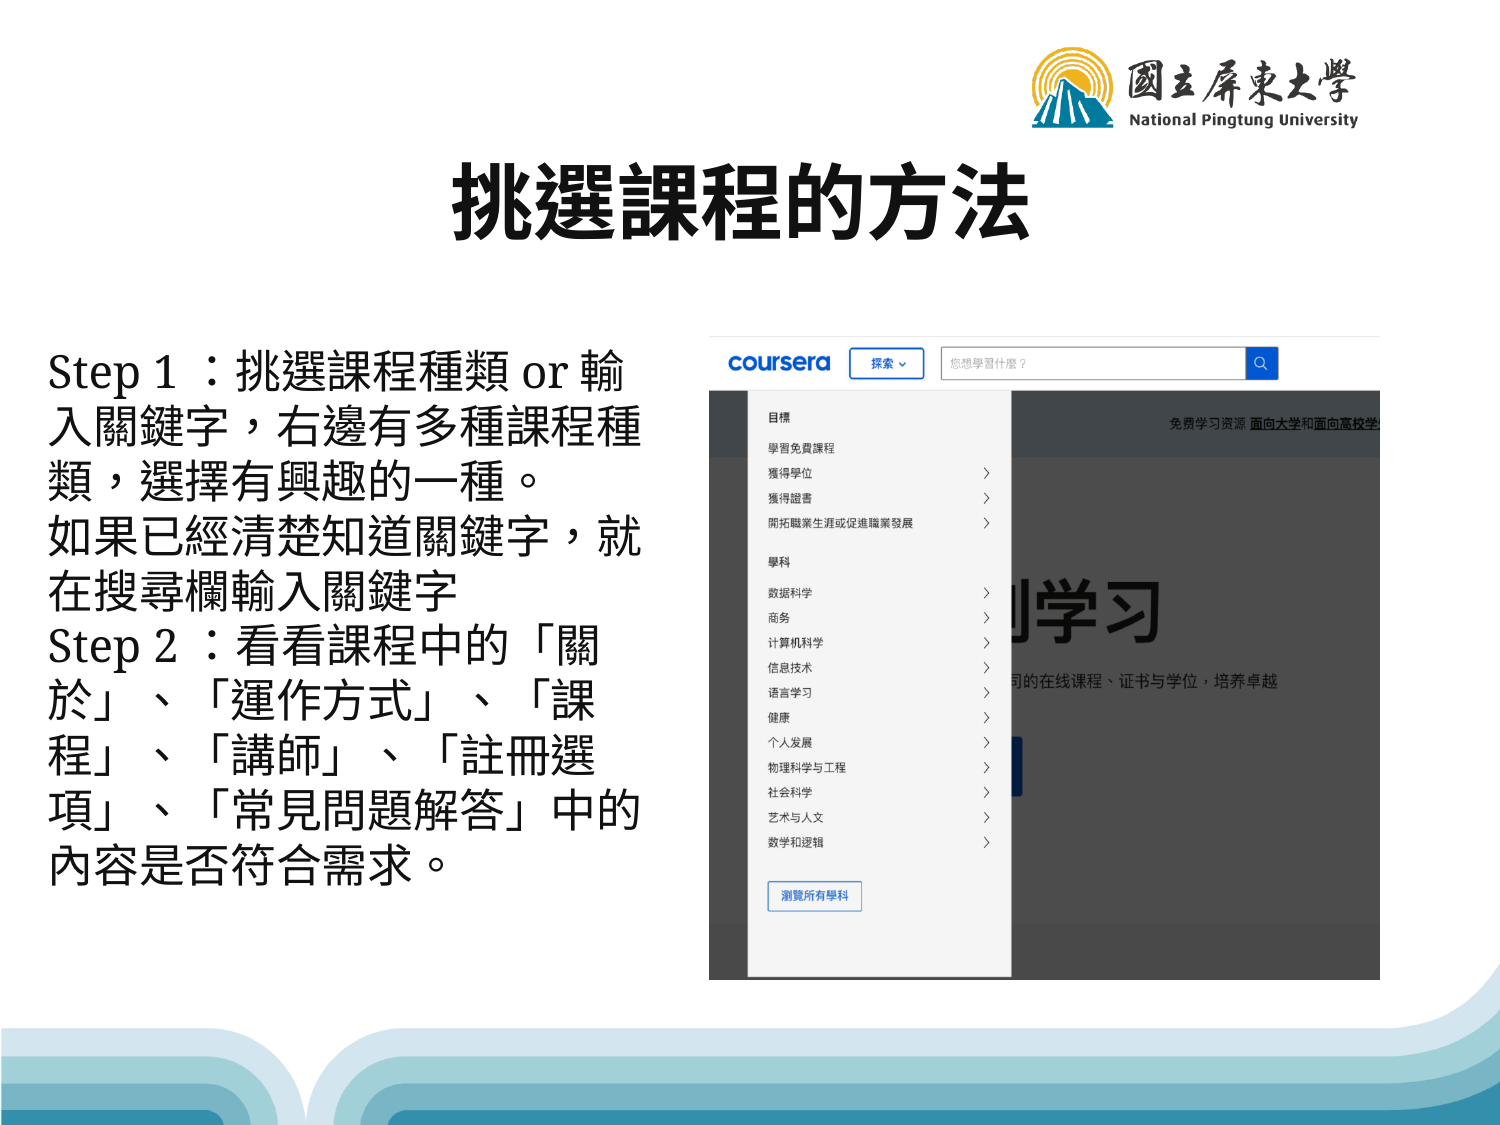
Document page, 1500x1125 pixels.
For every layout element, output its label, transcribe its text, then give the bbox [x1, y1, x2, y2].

subtitle Step 1：挑選課程種類or輸入關鍵字，右邊有多種課程種類，選擇有興趣的一種。 如果已經清楚知道關鍵字，就在搜尋欄輸入關鍵字 Step 2：看看課程中的「關於」、「運作方式」、「課程」、「講師」、「註冊選項」、「常見問題解答」中的內容是否符合需求。 [33, 334, 673, 980]
title 挑選課程的方法 [179, 145, 1305, 260]
picture [0, 1, 1500, 1125]
